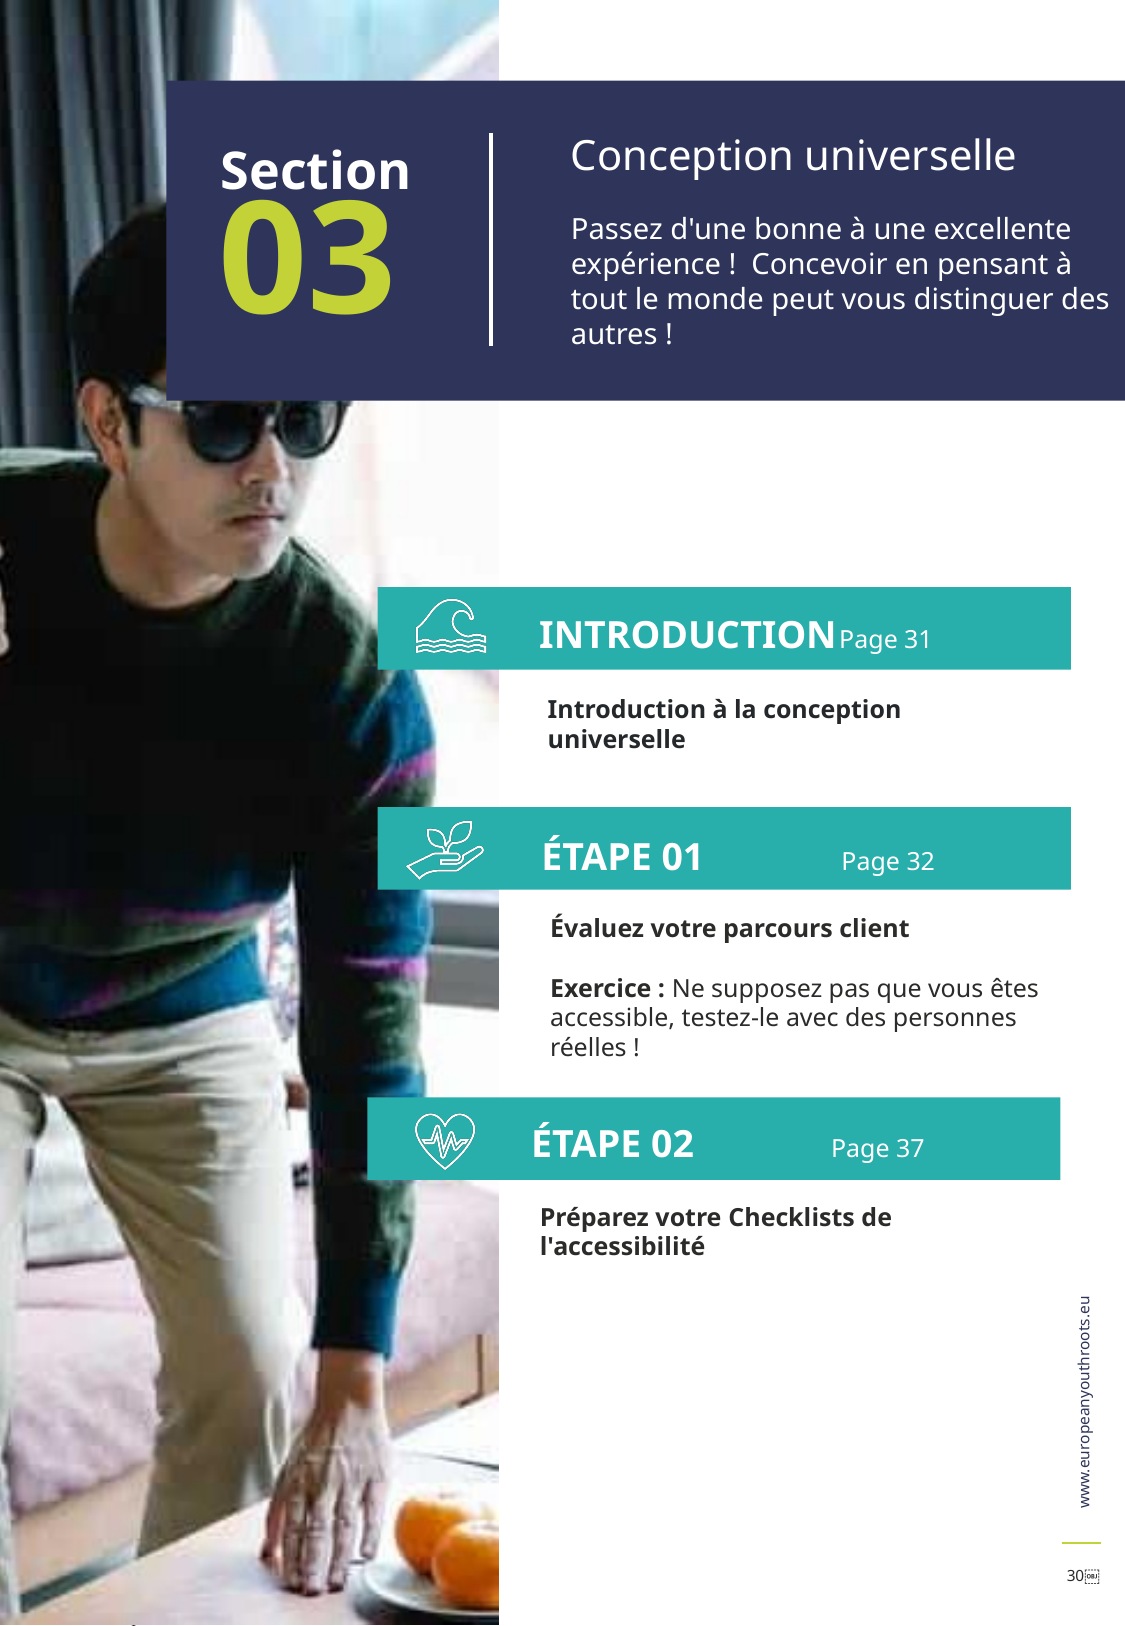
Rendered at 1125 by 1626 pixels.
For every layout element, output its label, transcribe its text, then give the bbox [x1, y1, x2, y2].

text_box Conception universelle Passez d'une bonne à une excellente expérience ! Concevoir en pensant à tout le monde peut vous distinguer des autres ! [568, 126, 1119, 387]
text_box Section [510, 135, 625, 203]
text_box [510, 807, 1071, 890]
text_box [510, 80, 1125, 401]
text_box Introduction à la conception universelle [537, 682, 1036, 735]
text_box Évaluez votre parcours client Exercice : Ne supposez pas que vous êtes accessible, testez-le avec des personnes réelles ! [539, 901, 1051, 1097]
text_box Préparez votre Checklists de l'accessibilité [529, 1190, 1041, 1243]
text_box ÉTAPE 02 Page 37 [529, 1109, 1053, 1162]
text_box [510, 1097, 1061, 1180]
picture [0, 0, 499, 1626]
text_box INTRODUCTION Page 31 [537, 600, 1071, 653]
text_box [510, 587, 1071, 670]
text_box ÉTAPE 01 Page 32 [539, 821, 1071, 874]
